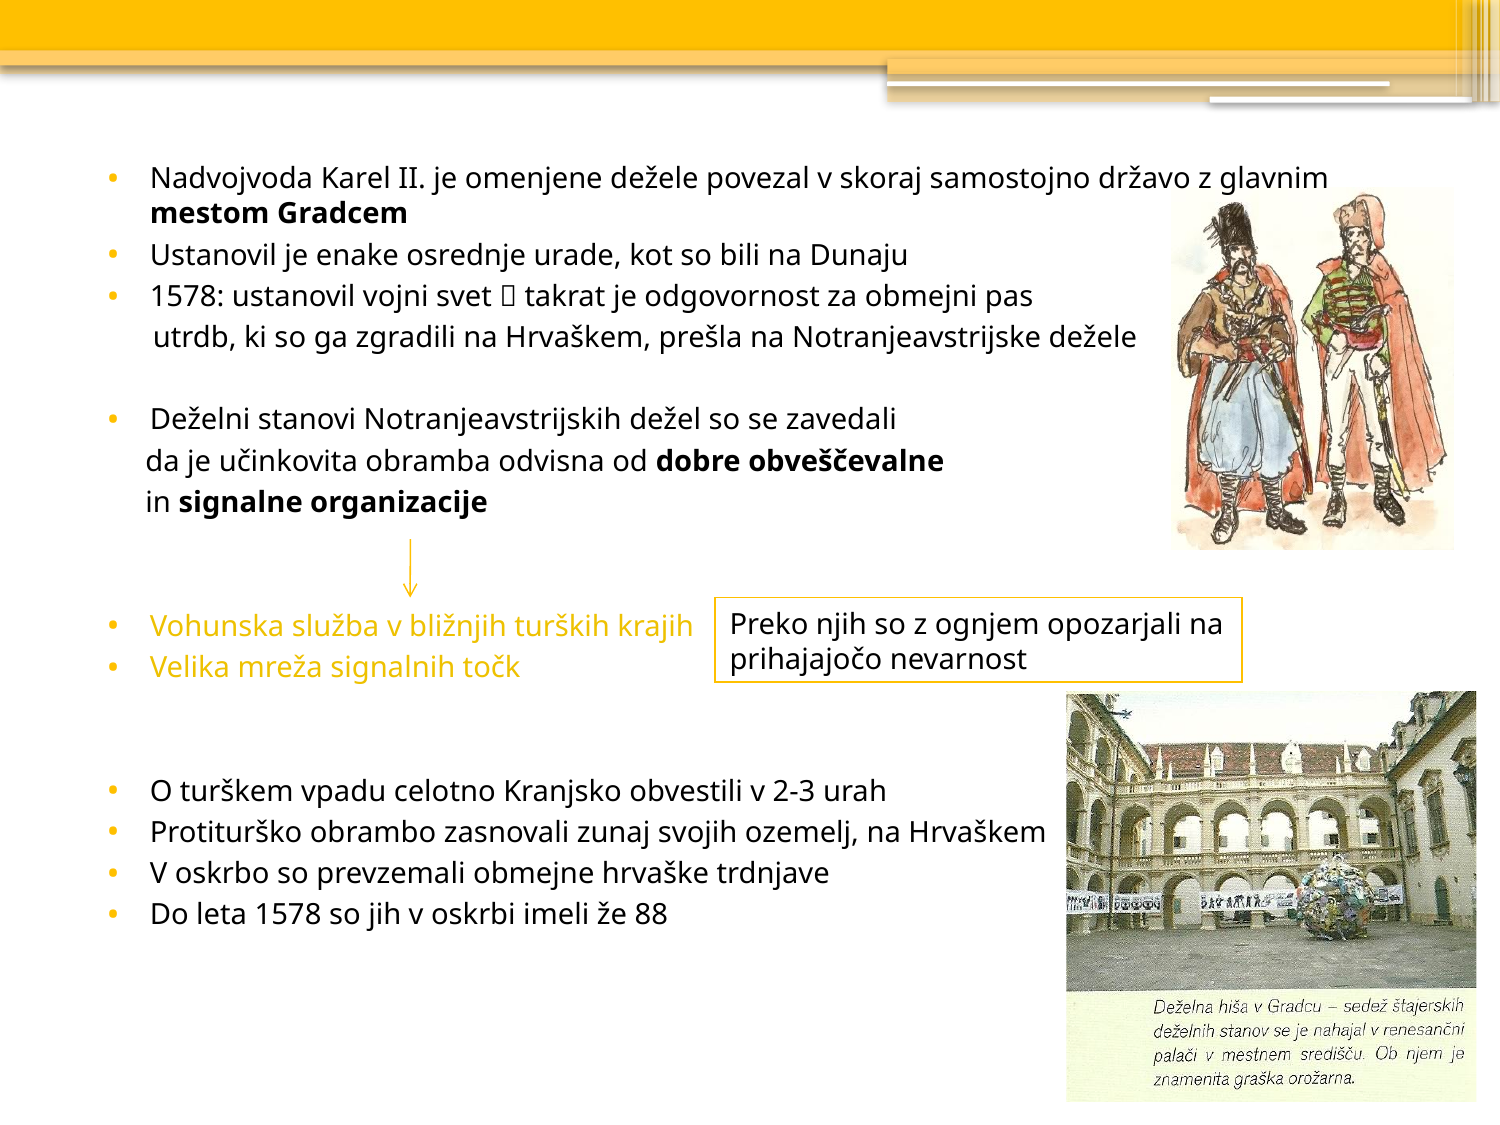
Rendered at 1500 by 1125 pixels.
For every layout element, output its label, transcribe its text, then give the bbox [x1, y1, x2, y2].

picture [1171, 187, 1454, 550]
text_box Preko njih so z ognjem opozarjali na prihajajočo nevarnost [714, 597, 1243, 683]
list Nadvojvoda Karel II. je omenjene dežele povezal v skoraj samostojno državo z glavnim mestom Gradcem Ustanovil je enake osrednje urade, kot so bili na Dunaju 1578: ustanovil vojni svet  takrat je odgovornost za obmejni pas utrdb, ki so ga zgradili na Hrvaškem, prešla na Notranjeavstrijske dežele Deželni stanovi Notranjeavstrijskih dežel so se zavedali da je učinkovita obramba odvisna od dobre obveščevalne in signalne organizacije Vohunska služba v bližnjih turških krajih Velika mreža signalnih točk O turškem vpadu celotno Kranjsko obvestili v 2-3 urah Protiturško obrambo zasnovali zunaj svojih ozemelj, na Hrvaškem V oskrbo so prevzemali obmejne hrvaške trdnjave Do leta 1578 so jih v oskrbi imeli že 88 [75, 152, 1425, 1079]
picture [1066, 691, 1477, 1102]
